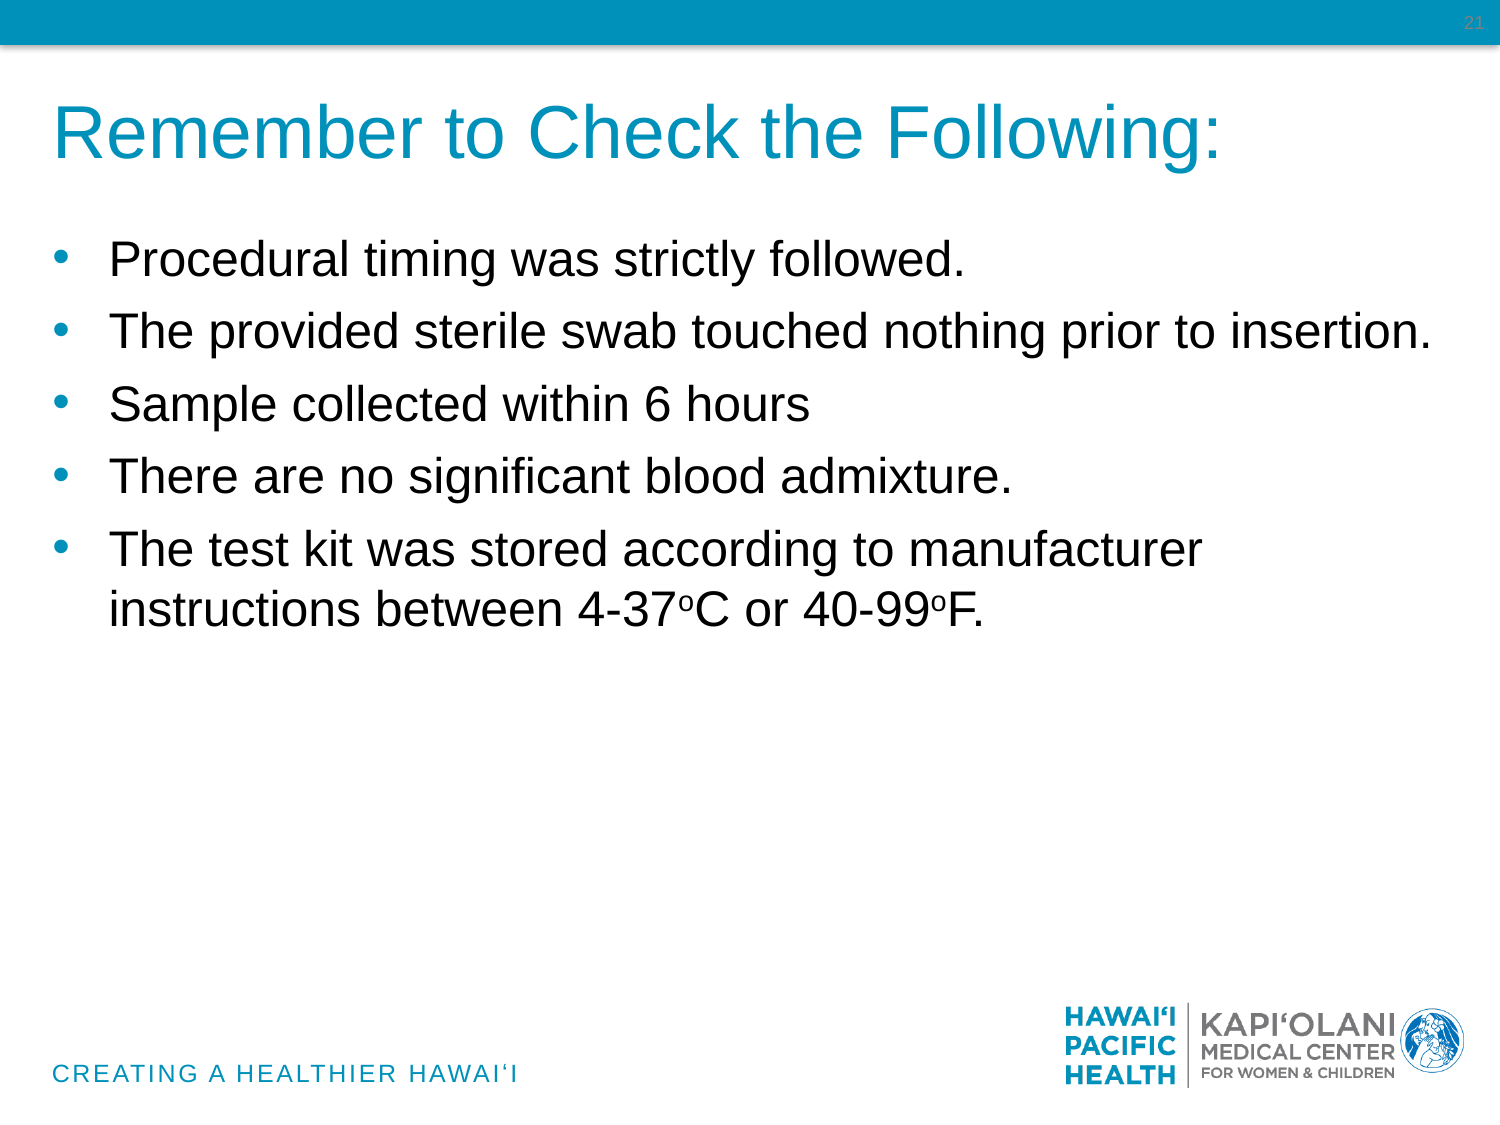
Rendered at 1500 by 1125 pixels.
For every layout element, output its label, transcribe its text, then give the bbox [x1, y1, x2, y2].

text_box Procedural timing was strictly followed. The provided sterile swab touched nothing prior to insertion. Sample collected within 6 hours There are no significant blood admixture. The test kit was stored according to manufacturer instructions between 4-37oC or 40-99oF. [37, 218, 1464, 890]
picture [1066, 1002, 1464, 1088]
footer CREATING A HEALTHIER HAWAIʻI [36, 1042, 641, 1103]
text_box Remember to Check the Following: [37, 61, 1464, 204]
slide_number 21 [1439, 0, 1500, 45]
